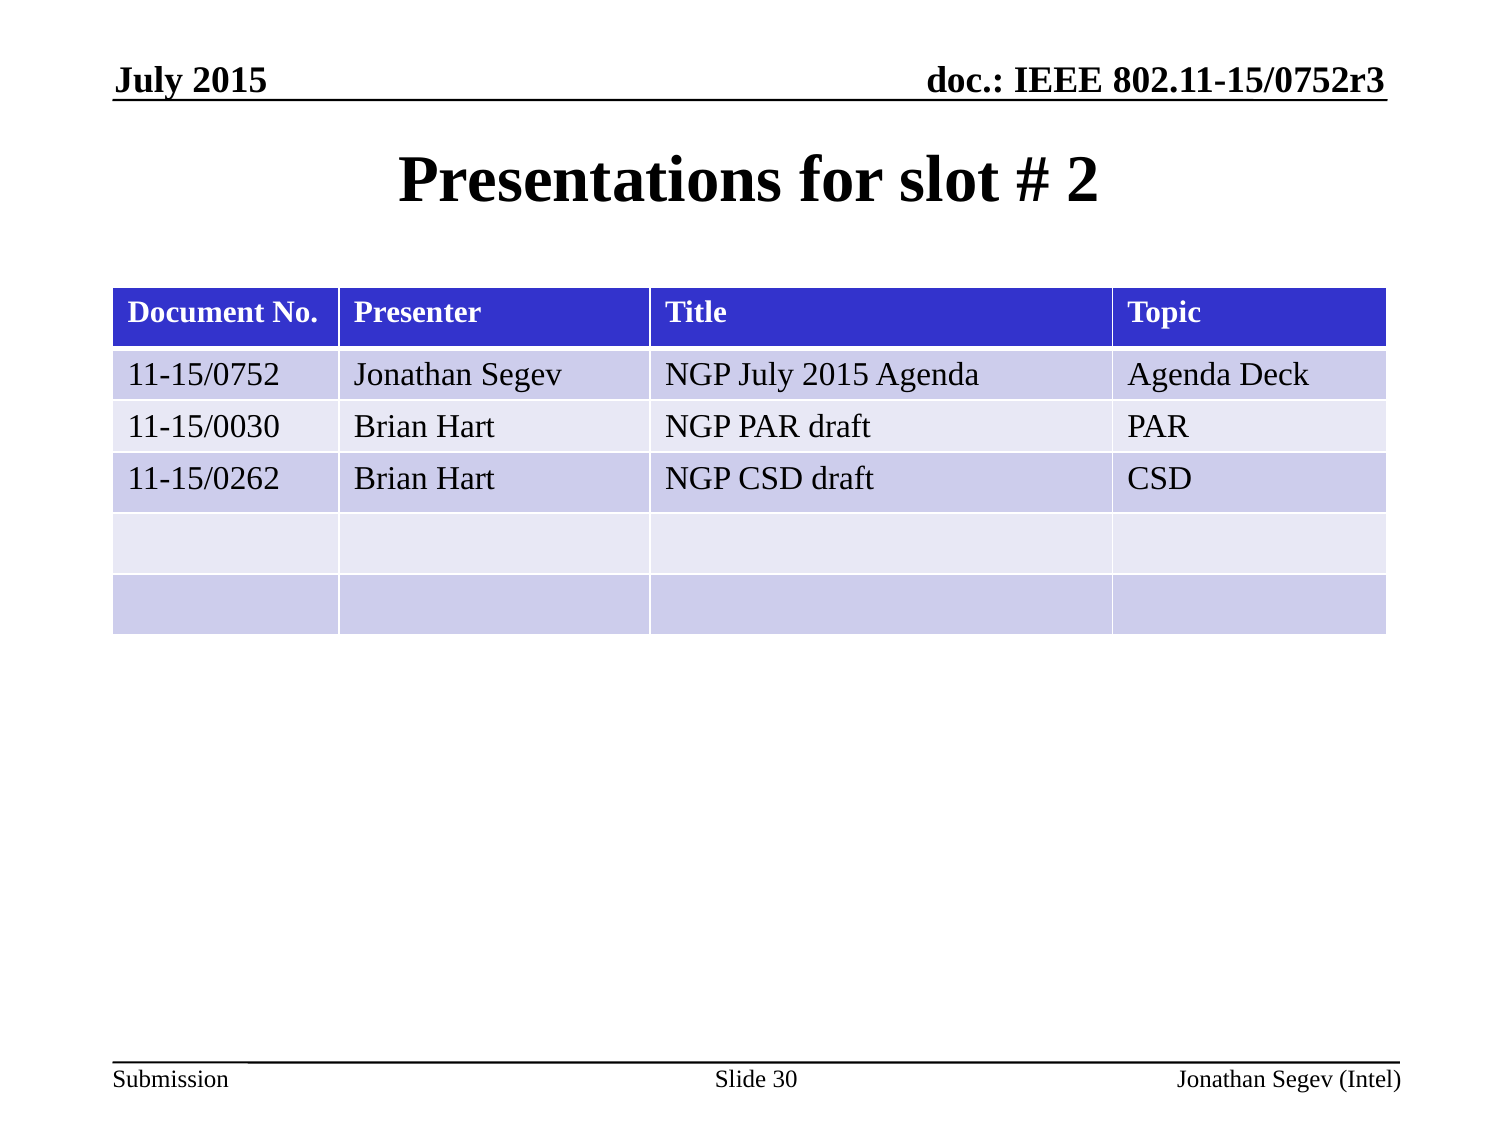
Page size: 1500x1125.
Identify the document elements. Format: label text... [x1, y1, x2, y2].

table_header Topic [1113, 288, 1386, 346]
table_cell [340, 514, 649, 573]
table_cell NGP PAR draft [651, 401, 1112, 451]
table_cell [651, 514, 1112, 573]
table_cell [113, 575, 338, 634]
table_cell NGP CSD draft [651, 453, 1112, 512]
table_cell Brian Hart [340, 401, 649, 451]
table_cell 11-15/0262 [113, 453, 338, 512]
table_header Title [651, 288, 1112, 346]
footer Jonathan Segev (Intel) [1024, 1061, 1402, 1093]
table_cell CSD [1113, 453, 1386, 512]
table_header Document No. [113, 288, 338, 346]
table_cell [113, 514, 338, 573]
table_cell Jonathan Segev [340, 351, 649, 399]
table_cell [340, 575, 649, 634]
table_cell 11-15/0752 [113, 351, 338, 399]
table_cell [1113, 514, 1386, 573]
table_header Presenter [340, 288, 649, 346]
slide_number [114, 54, 283, 87]
table_cell PAR [1113, 401, 1386, 451]
table_cell Agenda Deck [1113, 351, 1386, 399]
table_cell Brian Hart [340, 453, 649, 512]
table_cell [1113, 575, 1386, 634]
slide_number Slide 30 [712, 1061, 800, 1093]
table_cell NGP July 2015 Agenda [651, 351, 1112, 399]
table_cell 11-15/0030 [113, 401, 338, 451]
text_box Presentations for slot # 2 [112, 87, 1388, 263]
table_cell [651, 575, 1112, 634]
